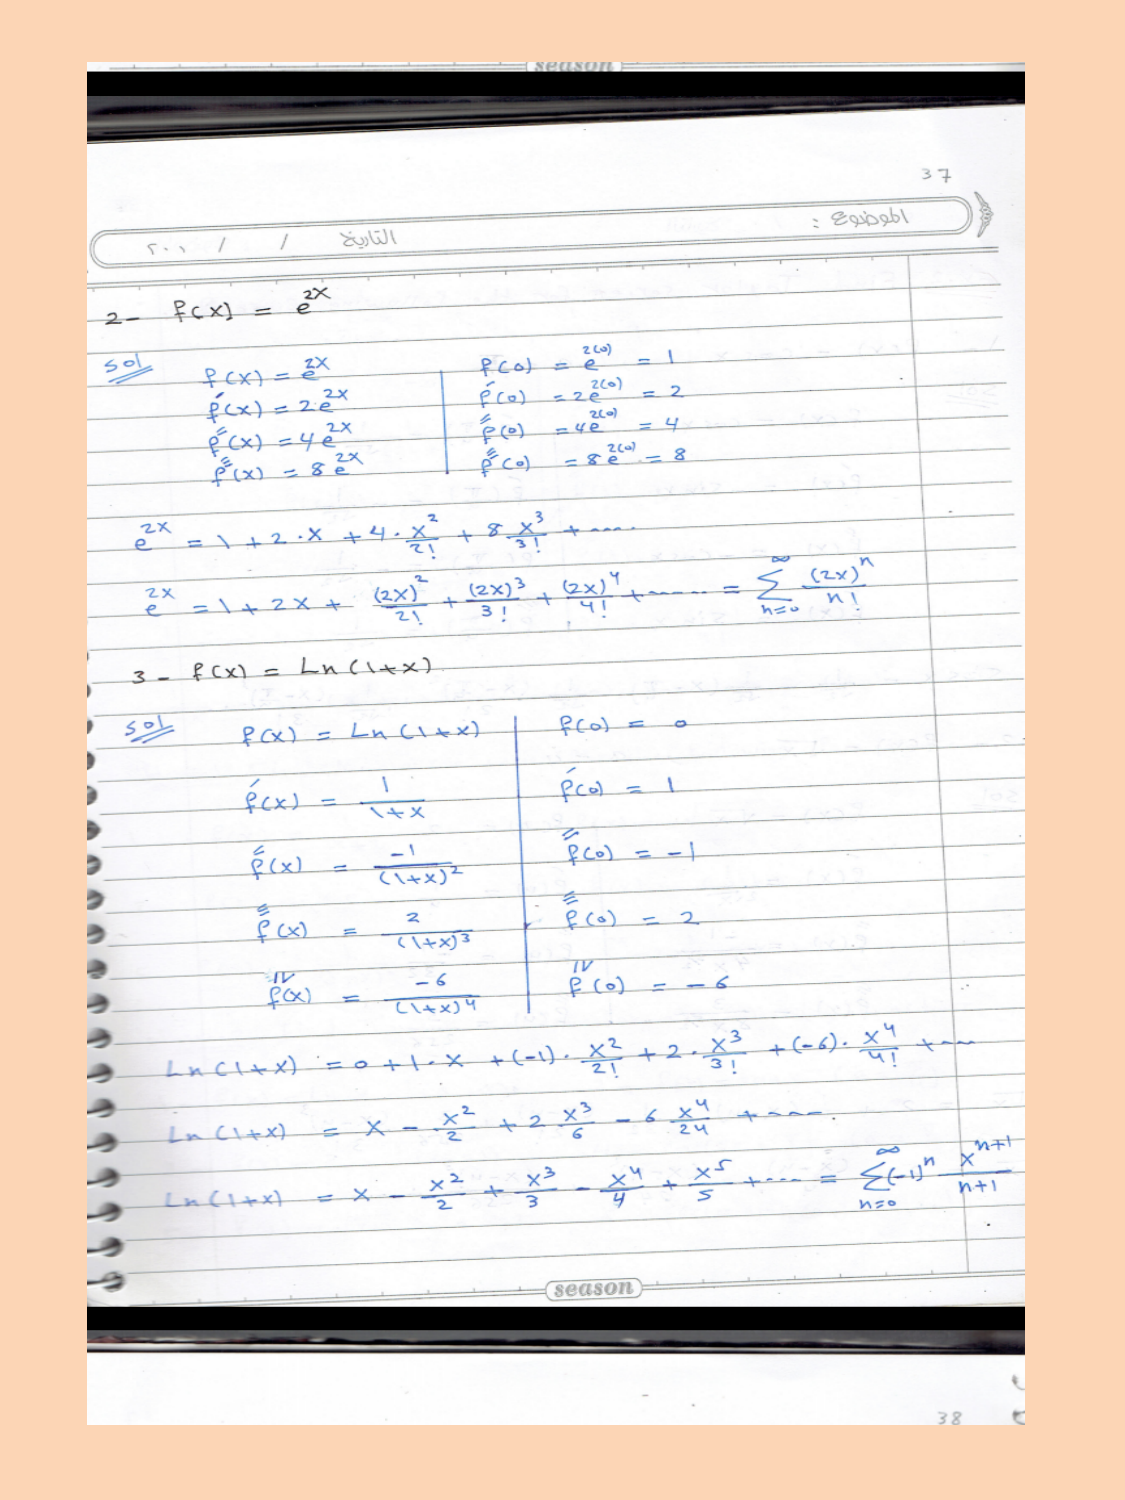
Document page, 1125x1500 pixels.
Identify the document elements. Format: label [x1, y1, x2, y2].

list [87, 62, 1026, 1426]
